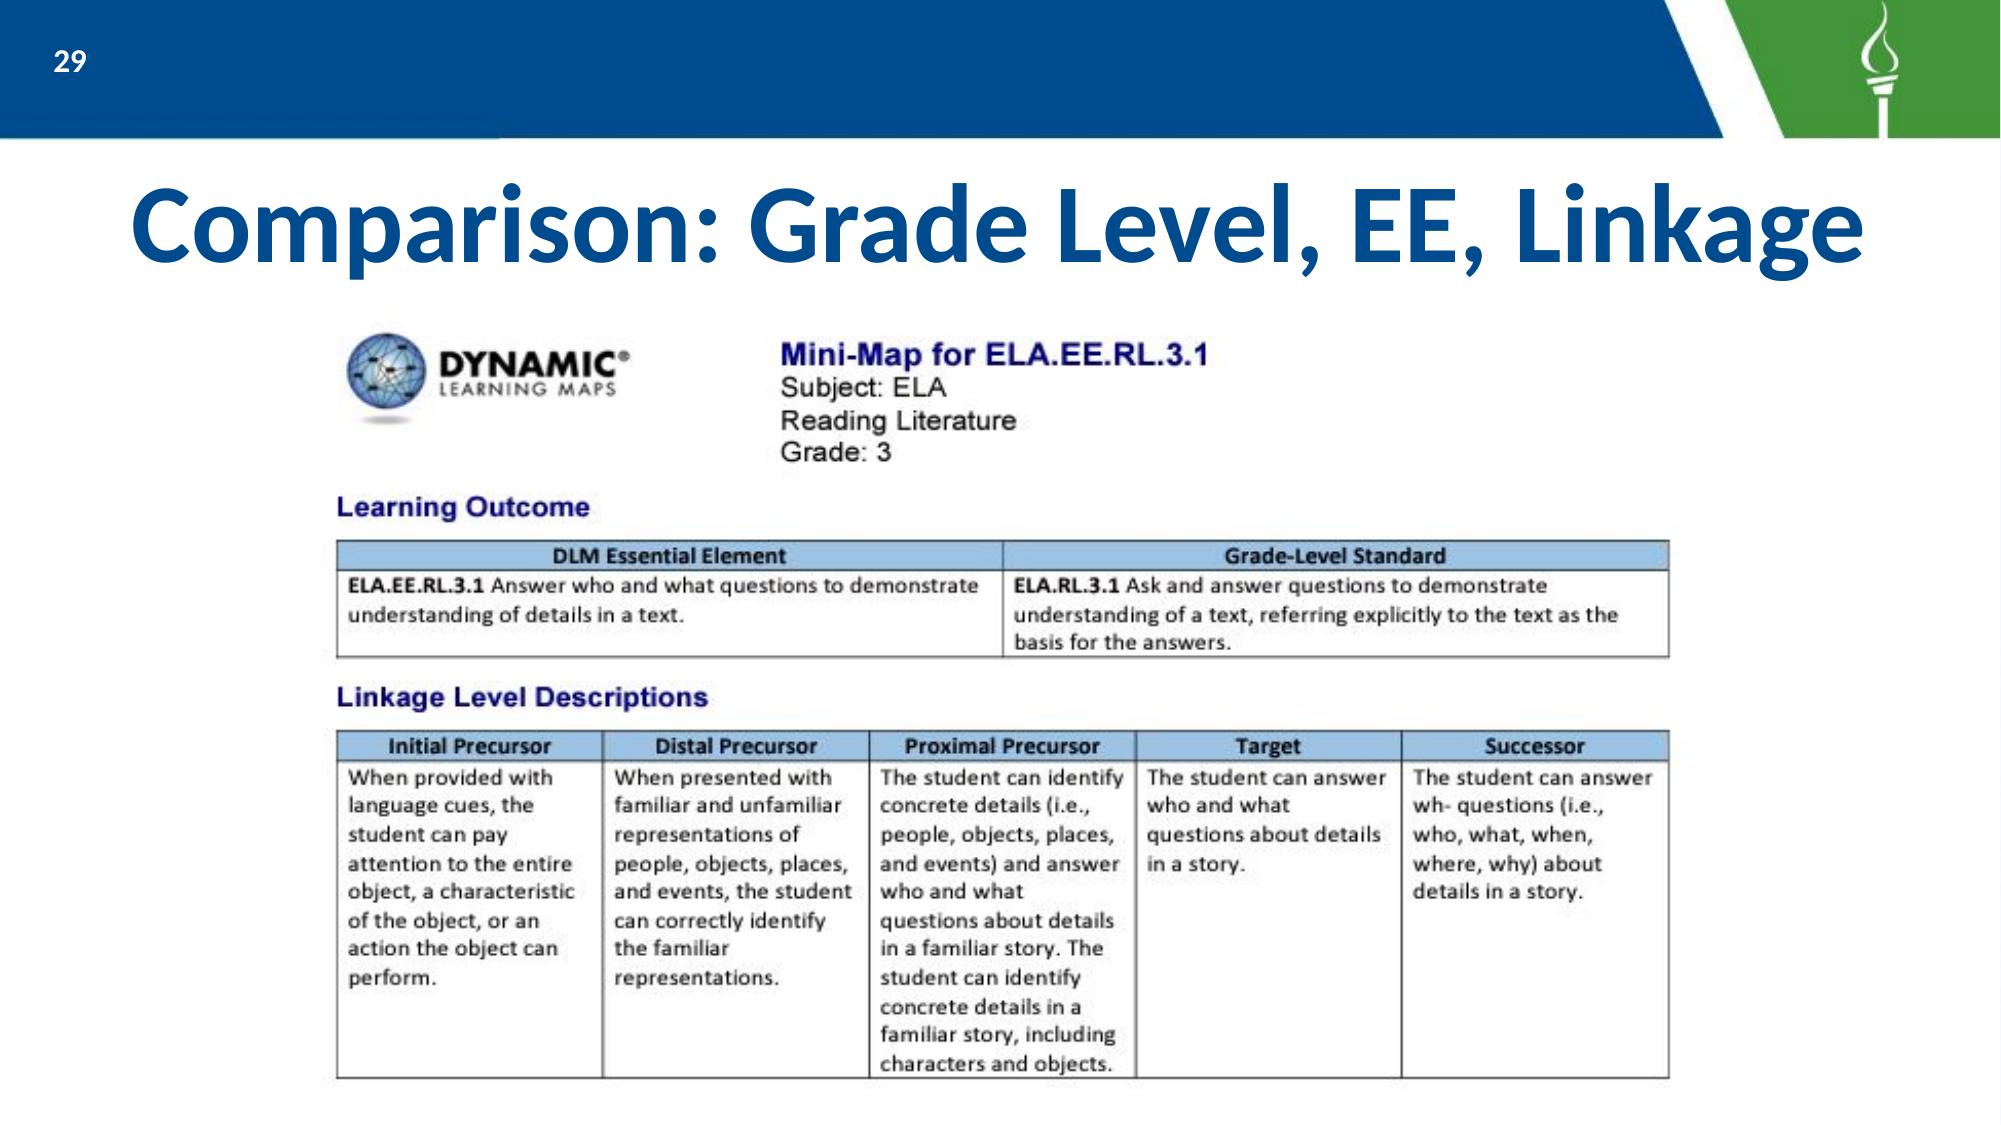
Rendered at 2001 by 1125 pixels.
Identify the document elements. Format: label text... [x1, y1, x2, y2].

list Comparison: Grade Level, EE, Linkage Levels [0, 139, 2000, 306]
picture [0, 0, 2001, 1125]
slide_number 29 [33, 29, 200, 89]
